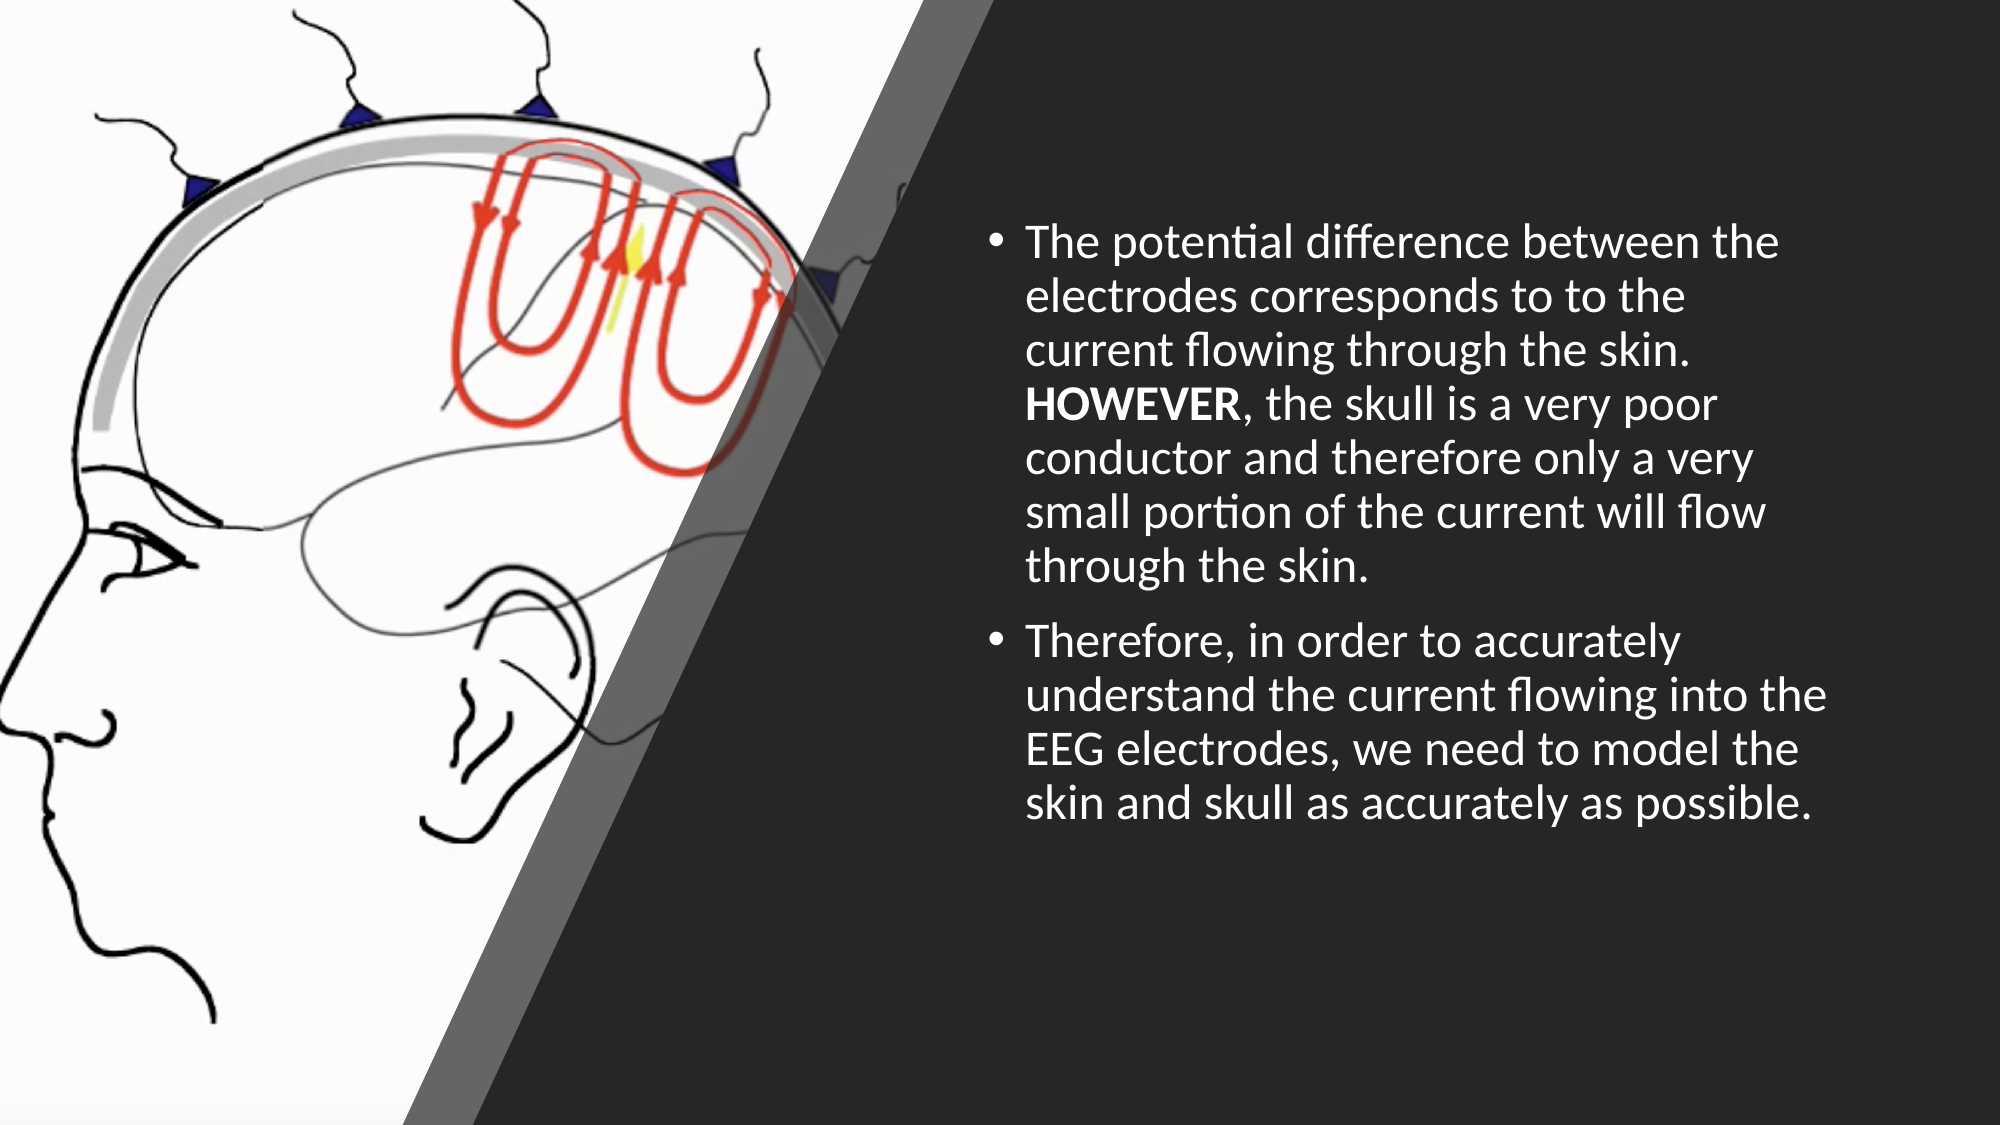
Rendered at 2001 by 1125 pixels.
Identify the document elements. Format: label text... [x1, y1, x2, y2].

text_box [1014, 0, 2000, 1125]
list The potential difference between the electrodes corresponds to to the current flowing through the skin. HOWEVER, the skull is a very poor conductor and therefore only a very small portion of the current will flow through the skin. Therefore, in order to accurately understand the current flowing into the EEG electrodes, we need to model the skin and skull as accurately as possible. [1014, 182, 1859, 864]
picture [0, 0, 1014, 1125]
